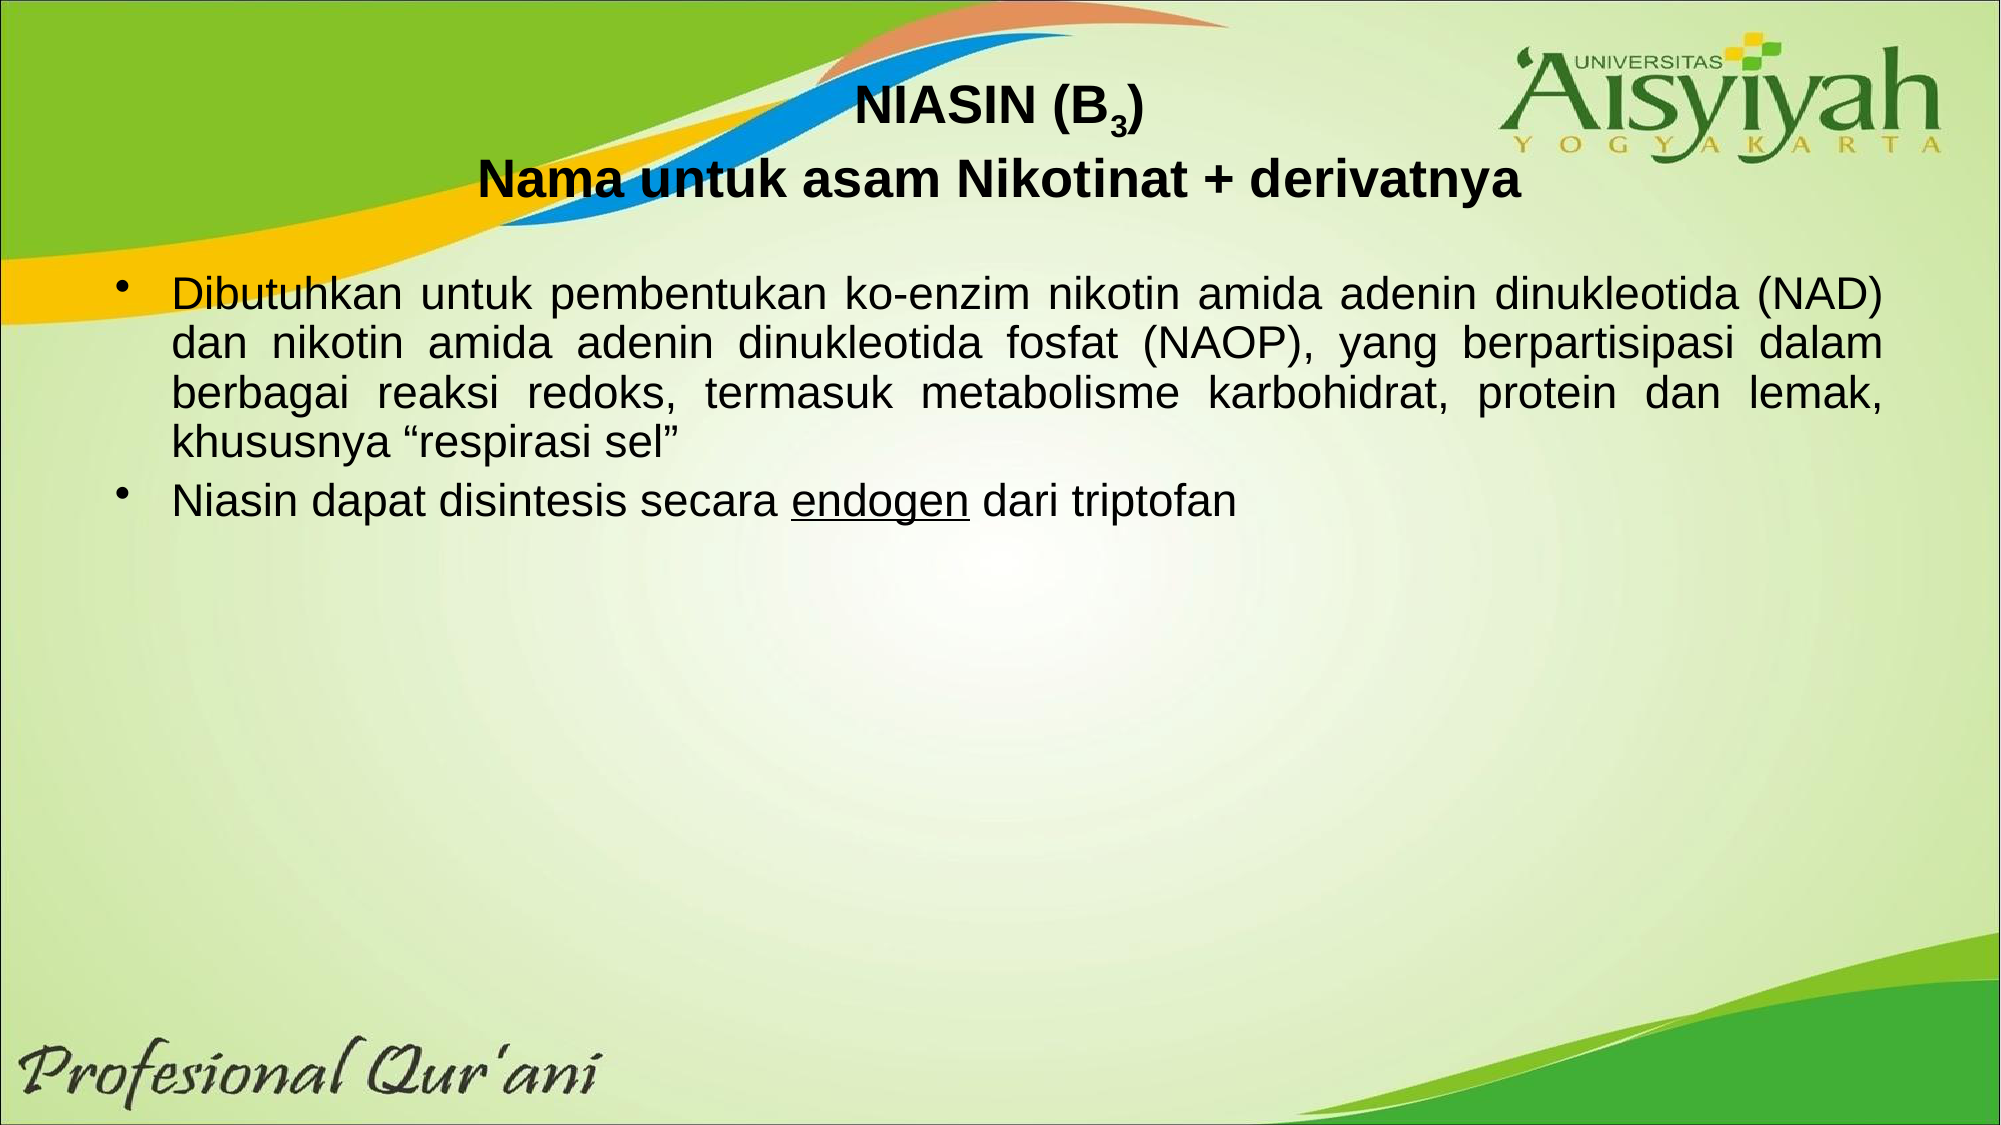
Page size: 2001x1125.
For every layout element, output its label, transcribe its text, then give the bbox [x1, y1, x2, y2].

title NIASIN (B3) Nama untuk asam Nikotinat + derivatnya [99, 45, 1900, 233]
list Dibutuhkan untuk pembentukan ko-enzim nikotin amida adenin dinukleotida (NAD) dan nikotin amida adenin dinukleotida fosfat (NAOP), yang berpartisipasi dalam berbagai reaksi redoks, termasuk metabolisme karbohidrat, protein dan lemak, khususnya “respirasi sel” Niasin dapat disintesis secara endogen dari triptofan [99, 262, 1900, 1005]
picture [0, 0, 2001, 1125]
